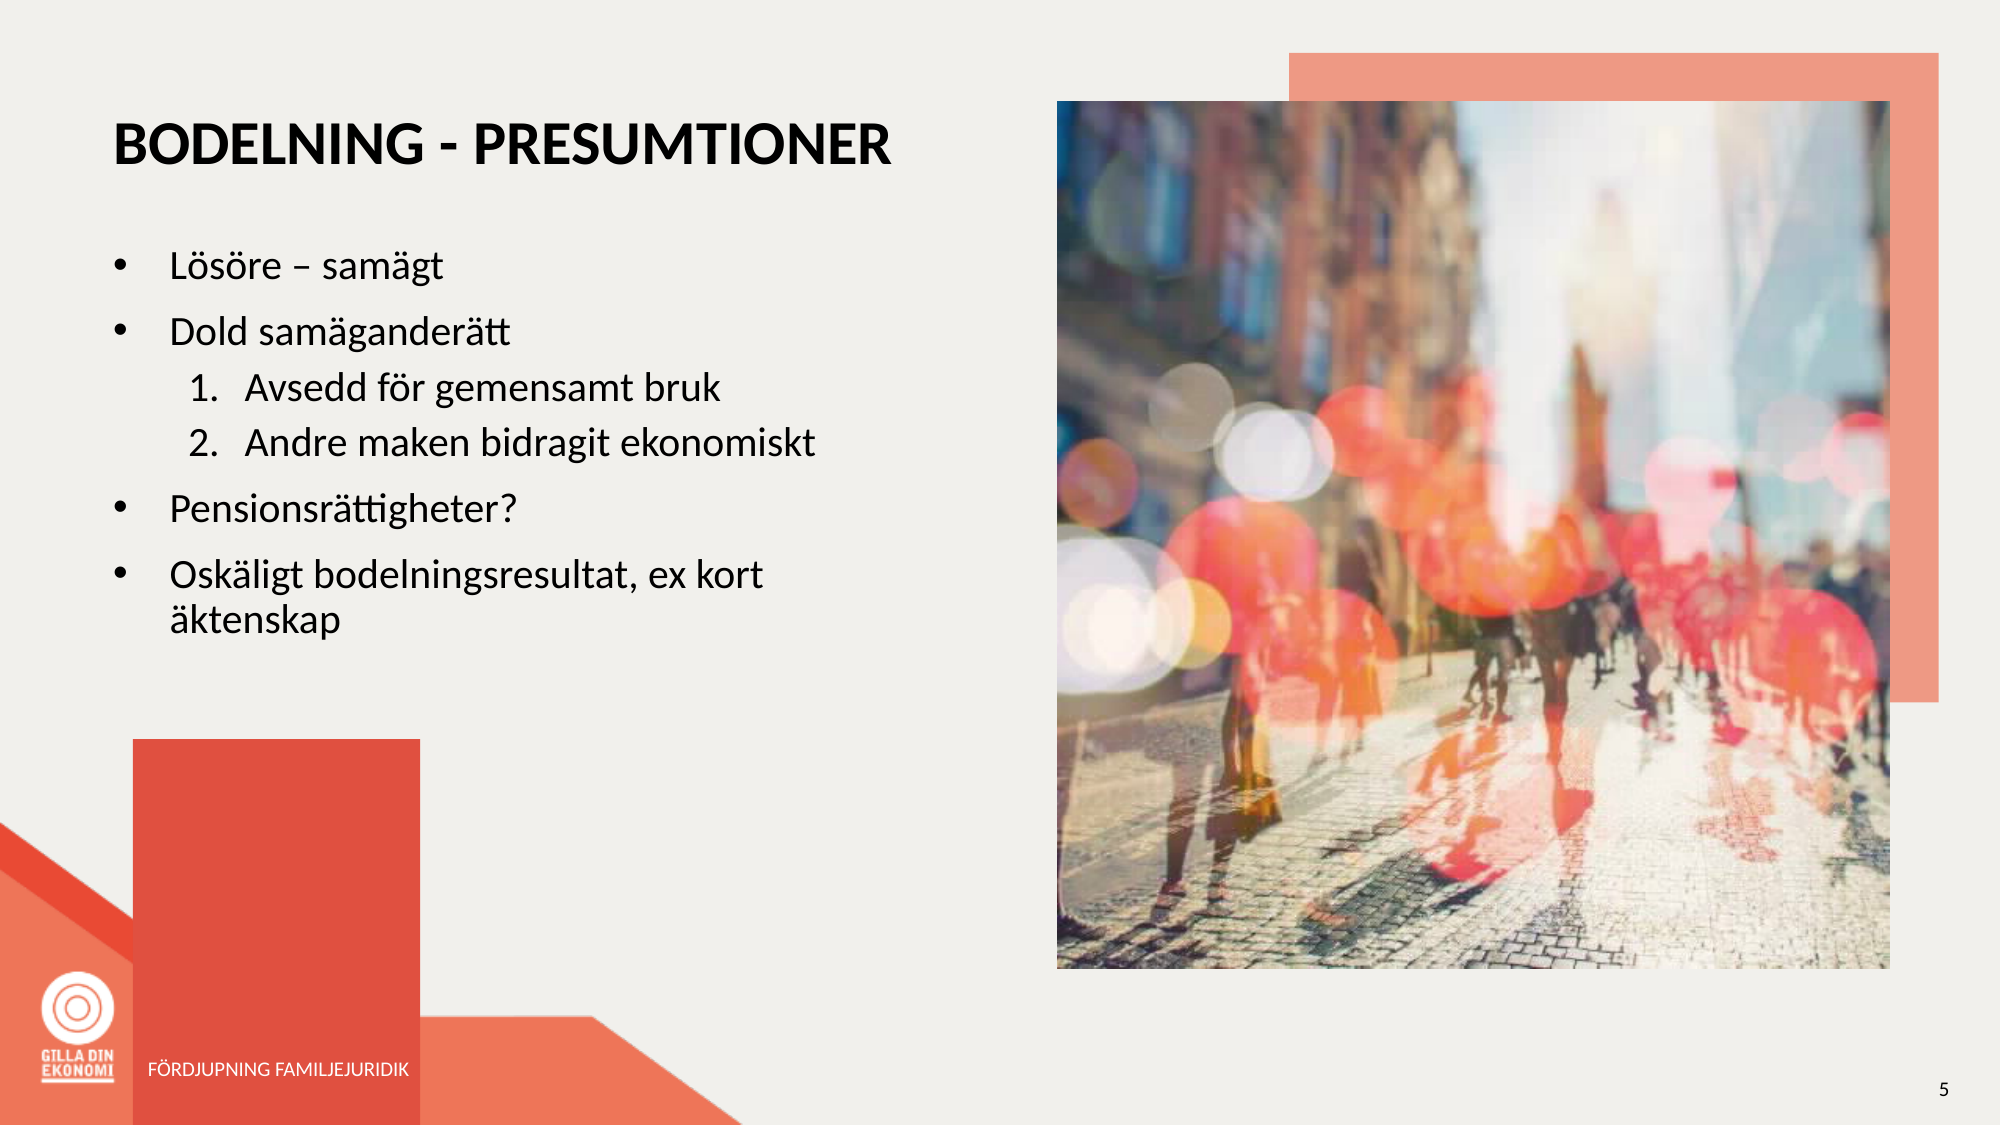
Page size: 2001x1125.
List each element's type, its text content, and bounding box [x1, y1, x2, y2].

picture [0, 822, 132, 1125]
picture [1057, 101, 1890, 969]
picture [421, 950, 744, 1125]
list Lösöre – samägt Dold samäganderätt Avsedd för gemensamt bruk Andre maken bidragit ekonomiskt Pensionsrättigheter? Oskäligt bodelningsresultat, ex kort äktenskap [98, 236, 938, 950]
list FÖRDJUPNING FAMILJEJURIDIK [132, 739, 421, 1125]
title BODELNING - PRESUMTIONER [98, 102, 1044, 321]
